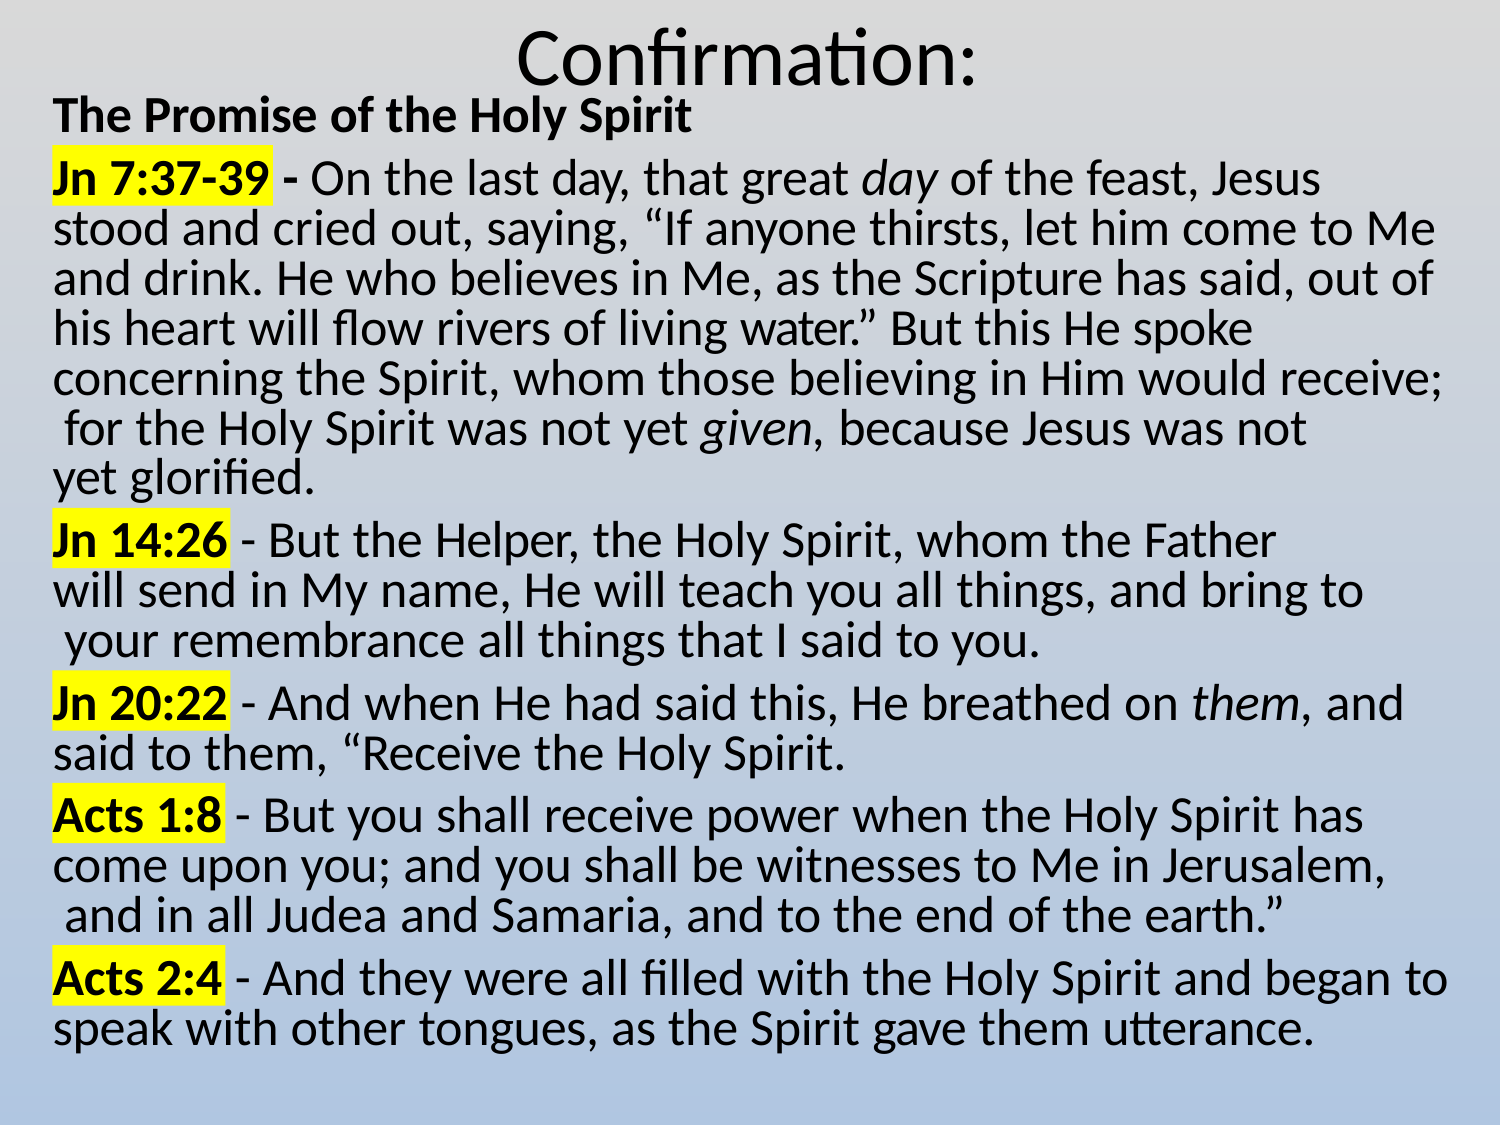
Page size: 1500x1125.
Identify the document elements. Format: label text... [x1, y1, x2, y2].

title Confirmation: [513, 0, 987, 140]
text_box Acts 1:8 [52, 782, 226, 828]
text_box - And when He had said this, He breathed on them, and [238, 666, 1414, 731]
text_box said to them, “Receive the Holy Spirit. [50, 716, 855, 781]
text_box Acts 2:4 [52, 945, 226, 991]
text_box - And they were all filled with the Holy Spirit and began to [232, 941, 1459, 1006]
text_box come upon you; and you shall be witnesses to Me in Jerusalem, and in all Judea and Samaria, and to the end of the earth.” [50, 828, 1396, 943]
text_box - On the last day, that great day of the feast, Jesus [280, 140, 1335, 190]
text_box stood and cried out, saying, “If anyone thirsts, let him come to Me and drink. He who believes in Me, as the Scripture has said, out of his heart will flow rivers of living water.” But this He spoke concerning the Spirit, whom those believing in Him would receive; for the Holy Spirit was not yet given, because Jesus was not yet glorified. [50, 190, 1456, 506]
text_box - But the Helper, the Holy Spirit, whom the Father [238, 503, 1290, 553]
text_box Jn 7:37-39 [52, 145, 273, 190]
text_box The Promise of the Holy Spirit [50, 78, 699, 143]
text_box speak with other tongues, as the Spirit gave them utterance. [50, 991, 1329, 1056]
text_box will send in My name, He will teach you all things, and bring to your remembrance all things that I said to you. [50, 553, 1373, 668]
text_box Jn 20:22 [52, 670, 231, 716]
text_box - But you shall receive power when the Holy Spirit has [232, 778, 1374, 828]
text_box Jn 14:26 [52, 507, 231, 553]
